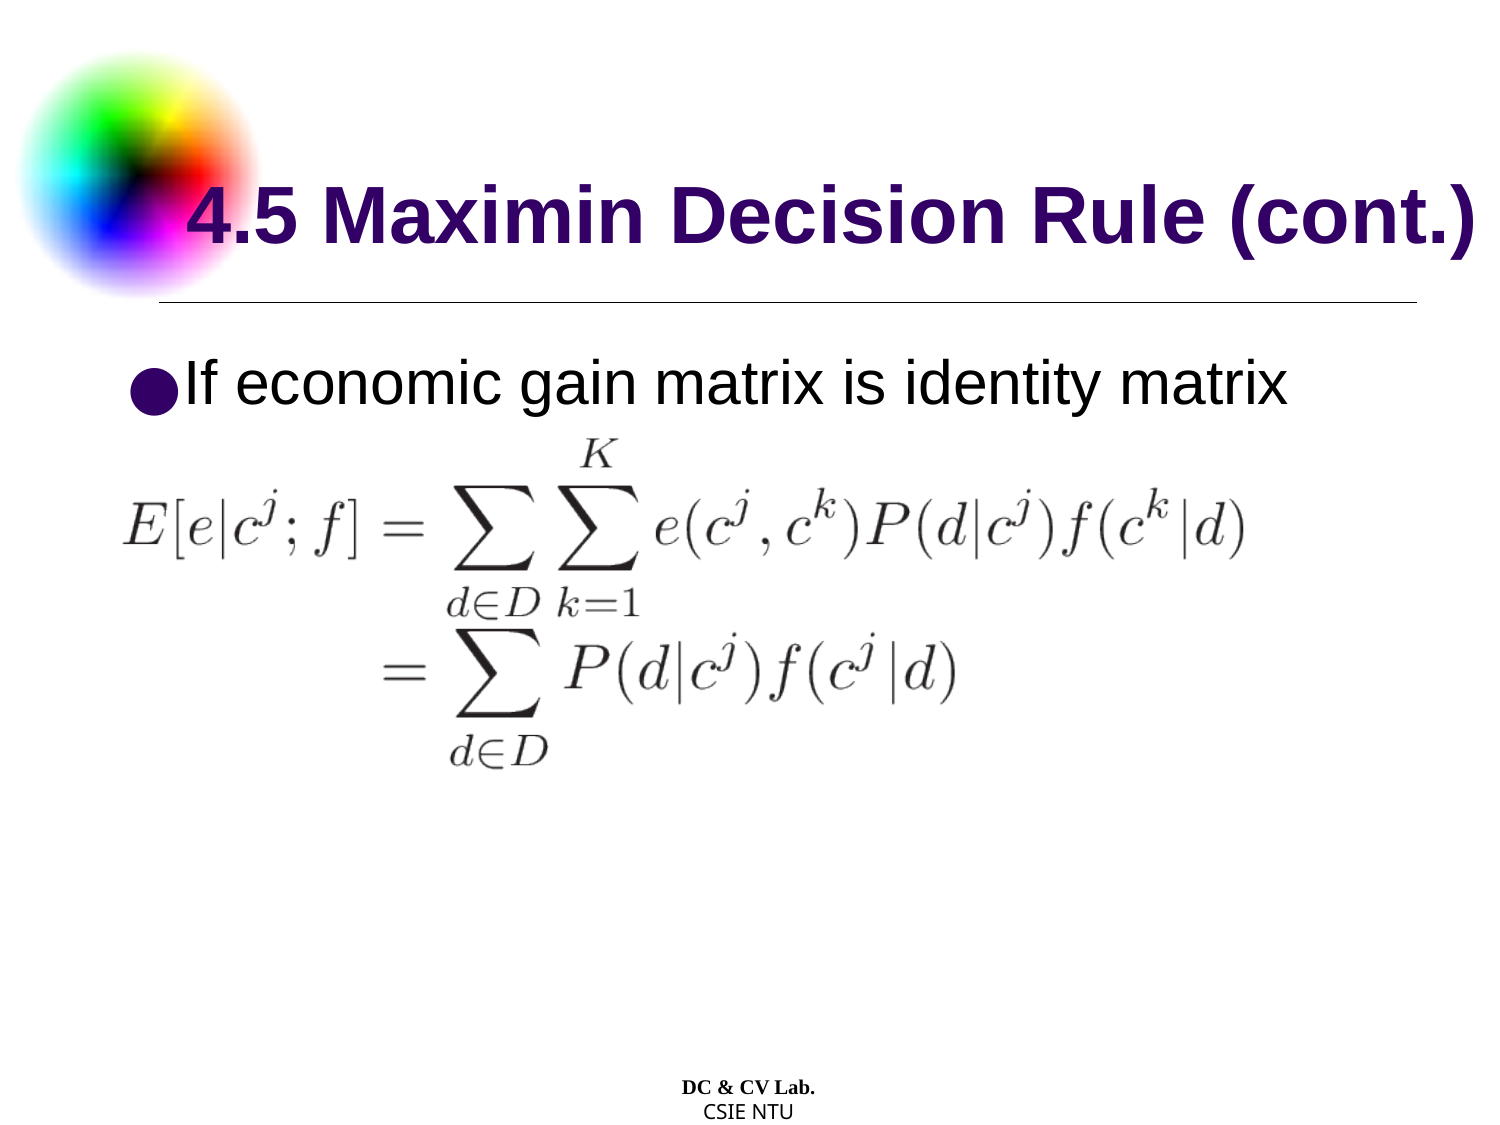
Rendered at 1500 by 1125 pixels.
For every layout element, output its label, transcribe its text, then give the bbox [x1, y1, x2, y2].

picture [0, 42, 272, 318]
title 4.5 Maximin Decision Rule (cont.) [171, 54, 1500, 268]
picture [111, 434, 1254, 776]
footer DC & CV Lab. CSIE NTU [511, 1066, 987, 1125]
list If economic gain matrix is identity matrix [112, 334, 1463, 1059]
